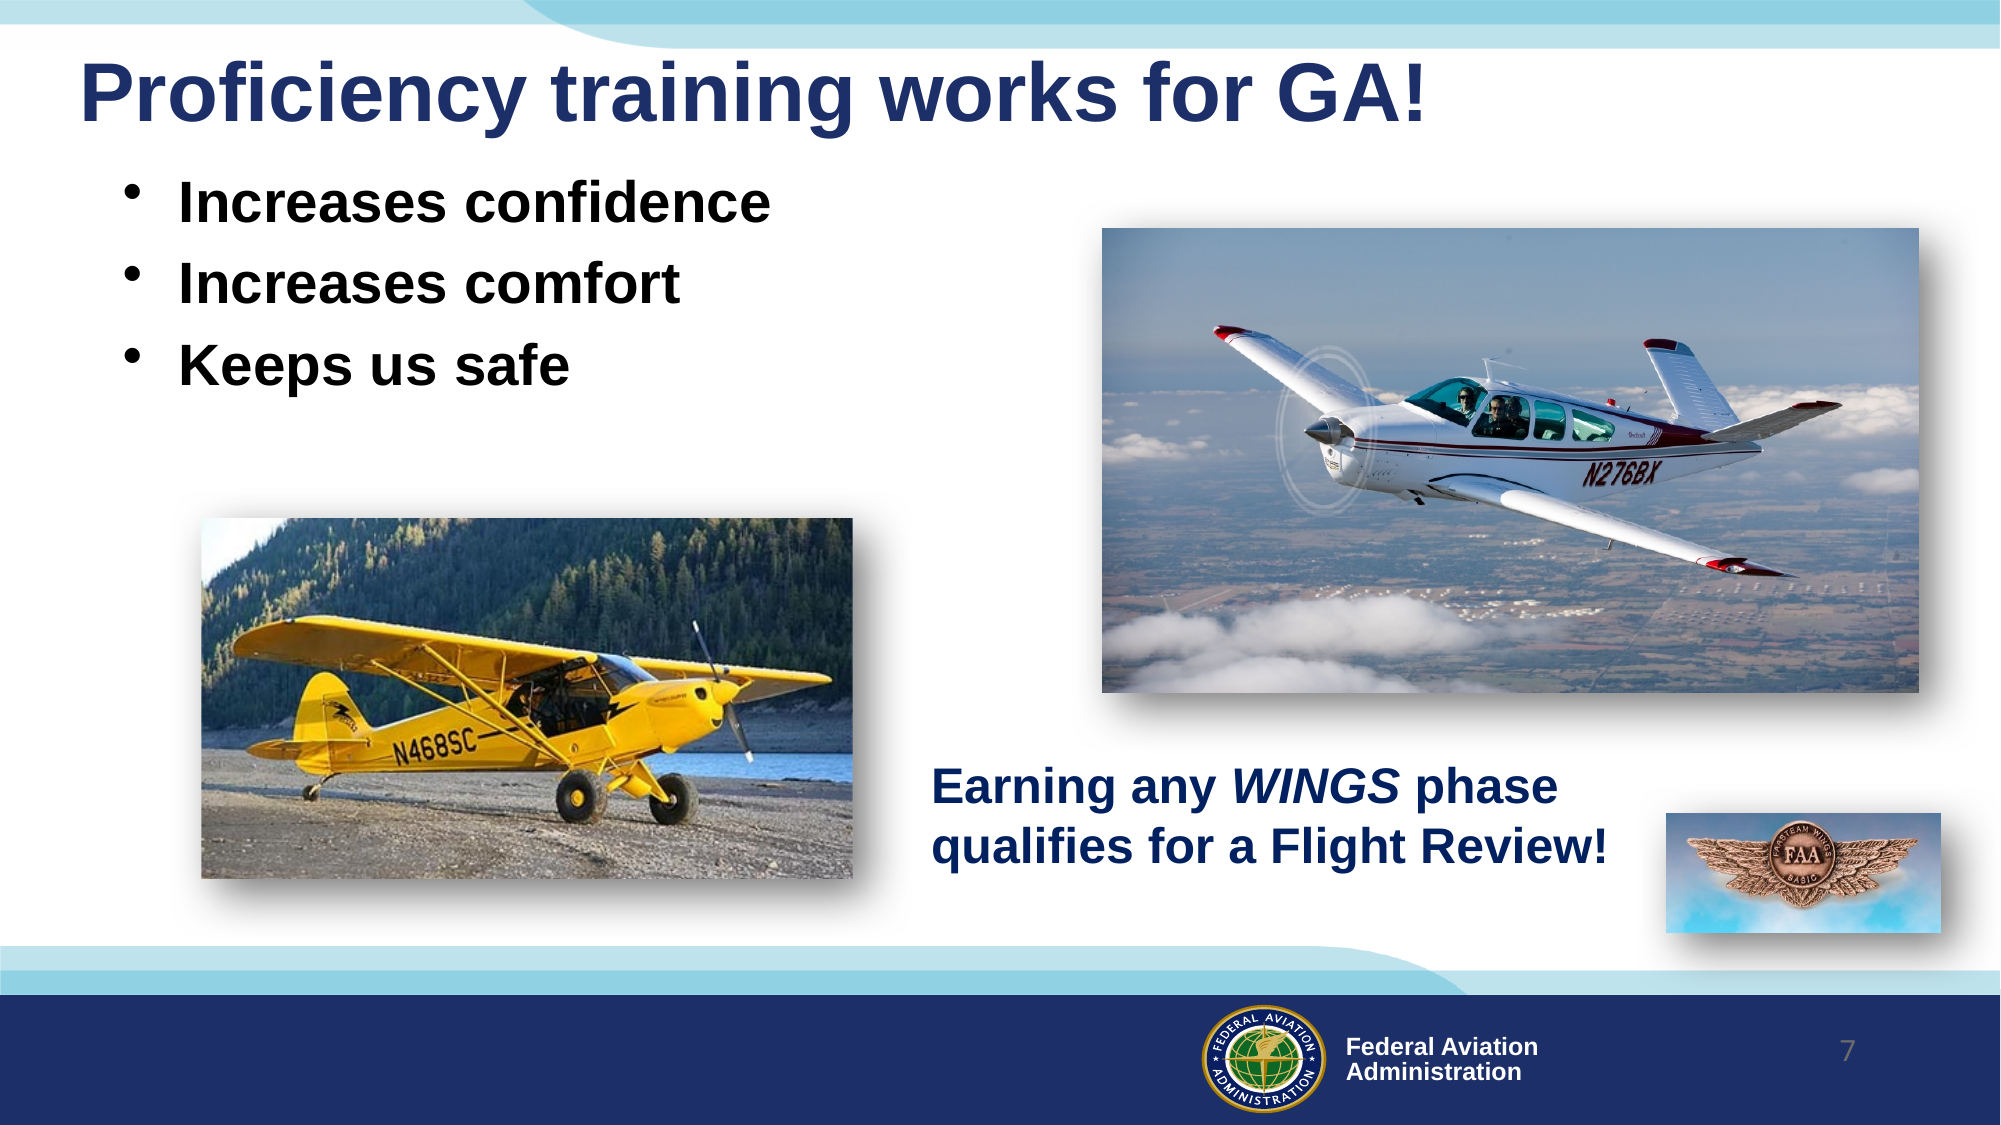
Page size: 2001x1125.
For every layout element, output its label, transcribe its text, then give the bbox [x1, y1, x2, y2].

picture [0, 0, 1999, 50]
list Increases confidence Increases comfort Keeps us safe [107, 156, 1869, 877]
slide_number 7 [1630, 1025, 1872, 1100]
text_box Proficiency training works for GA! [64, 38, 1918, 139]
text_box Earning any WINGS phase qualifies for a Flight Review! [916, 746, 1631, 882]
picture [1101, 228, 1920, 694]
picture [0, 945, 2000, 995]
picture [201, 518, 853, 880]
picture [1665, 813, 1941, 933]
